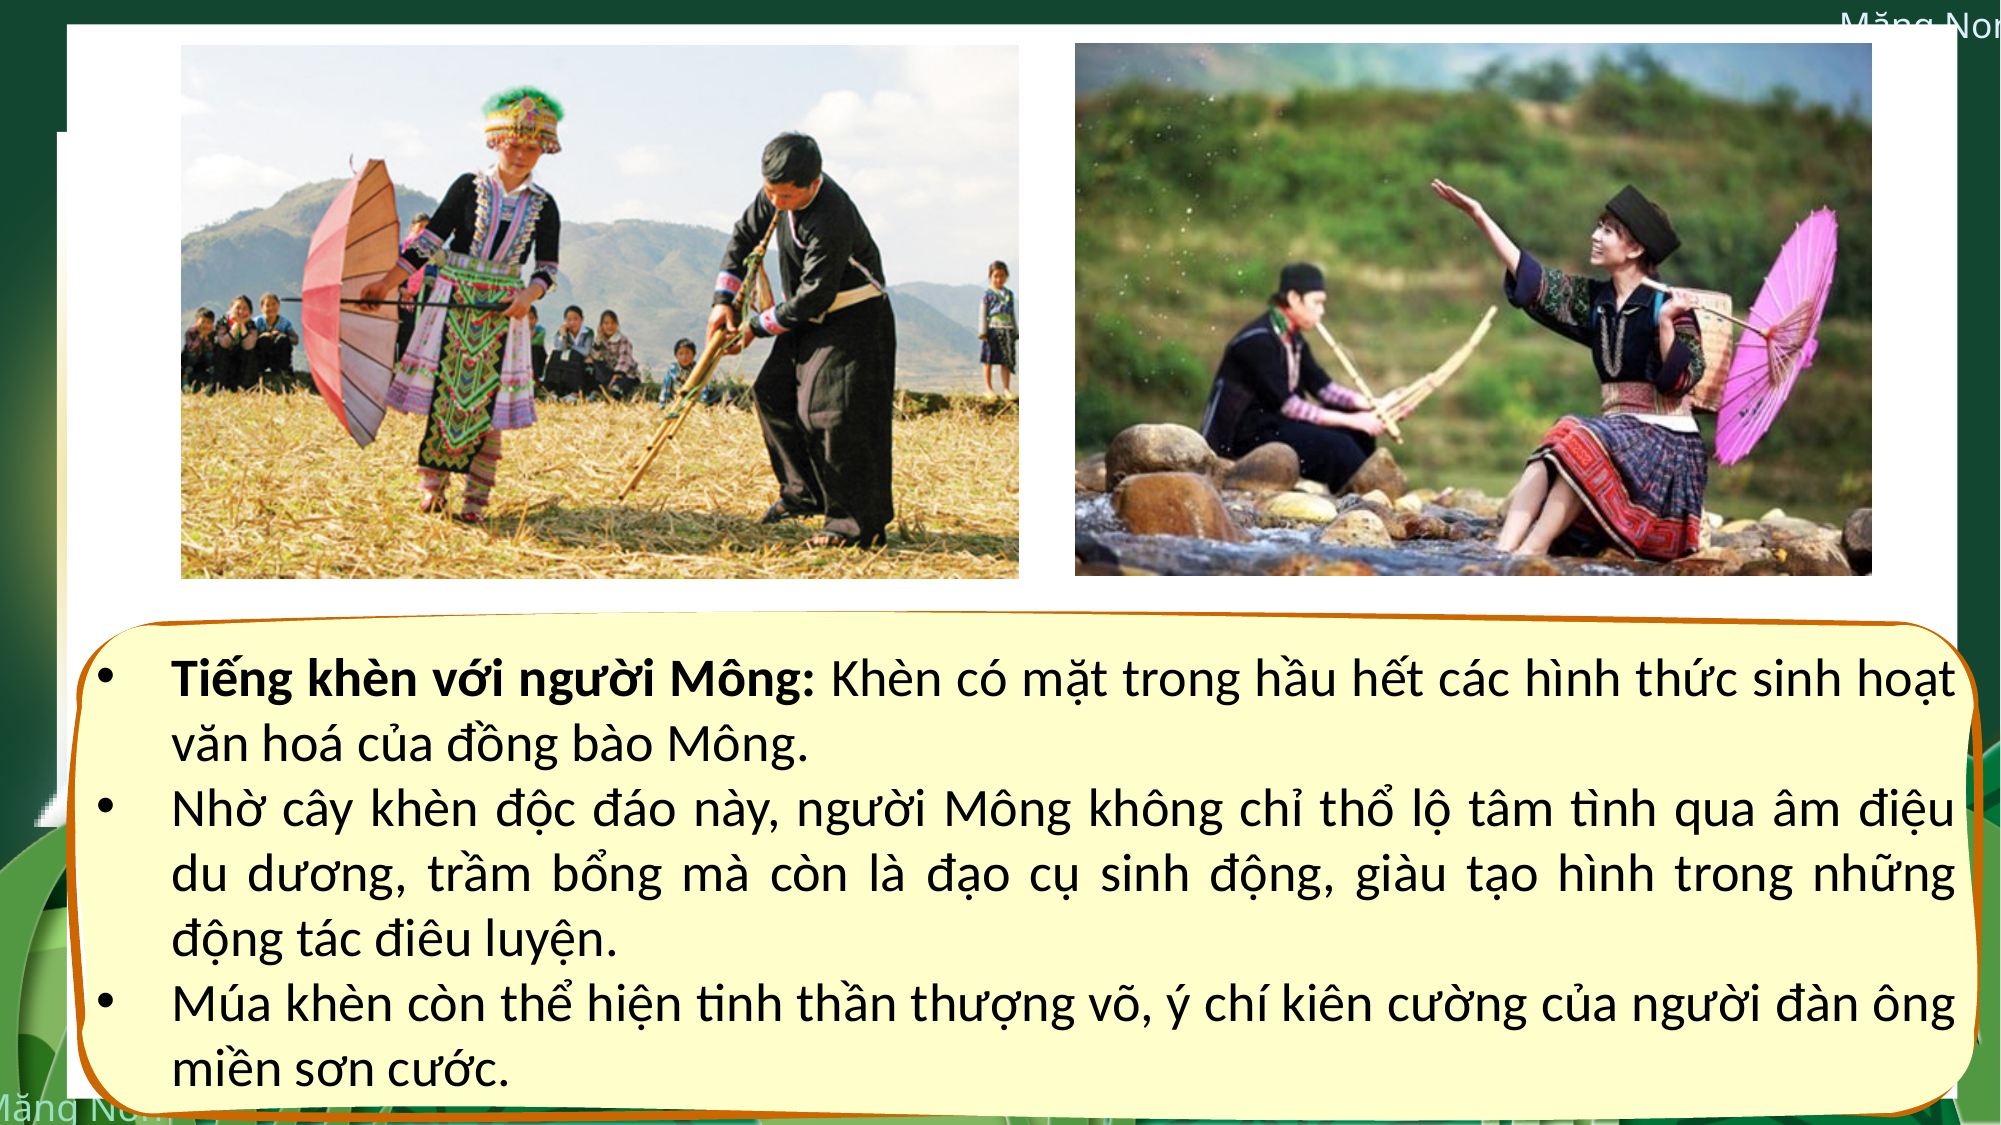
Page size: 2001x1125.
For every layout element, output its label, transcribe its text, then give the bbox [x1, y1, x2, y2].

picture [61, 1103, 73, 1119]
text_box Tiếng khèn với người Mông: Khèn có mặt trong hầu hết các hình thức sinh hoạt văn hoá của đồng bào Mông. Nhờ cây khèn độc đáo này, người Mông không chỉ thổ lộ tâm tình qua âm điệu du dương, trầm bổng mà còn là đạo cụ sinh động, giàu tạo hình trong những động tác điêu luyện. Múa khèn còn thể hiện tinh thần thượng võ, ý chí kiên cường của người đàn ông miền sơn cước. [69, 611, 1980, 1121]
text_box [66, 23, 1958, 1100]
picture [0, 0, 2001, 1125]
